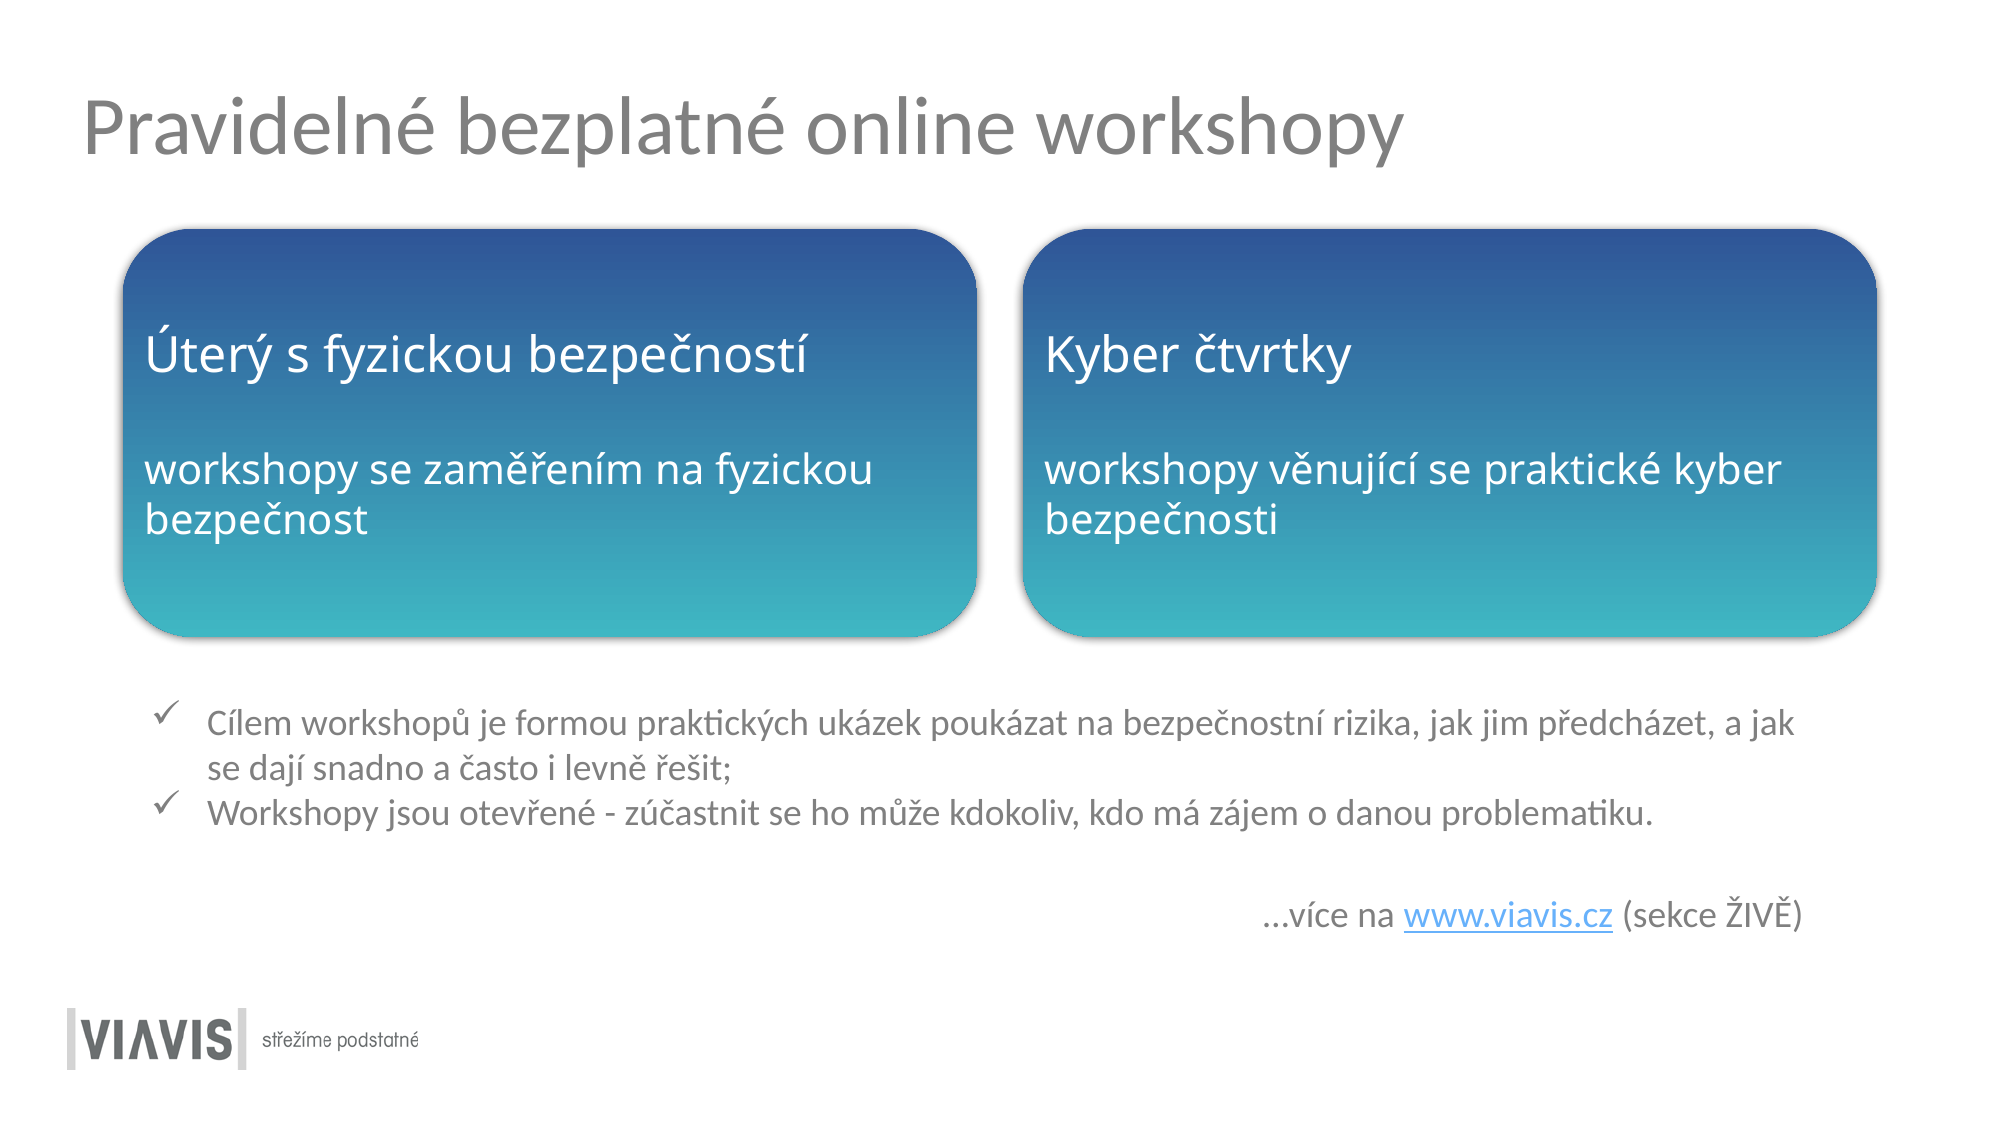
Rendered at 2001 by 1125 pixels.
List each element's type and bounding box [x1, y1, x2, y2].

picture [67, 1008, 418, 1070]
